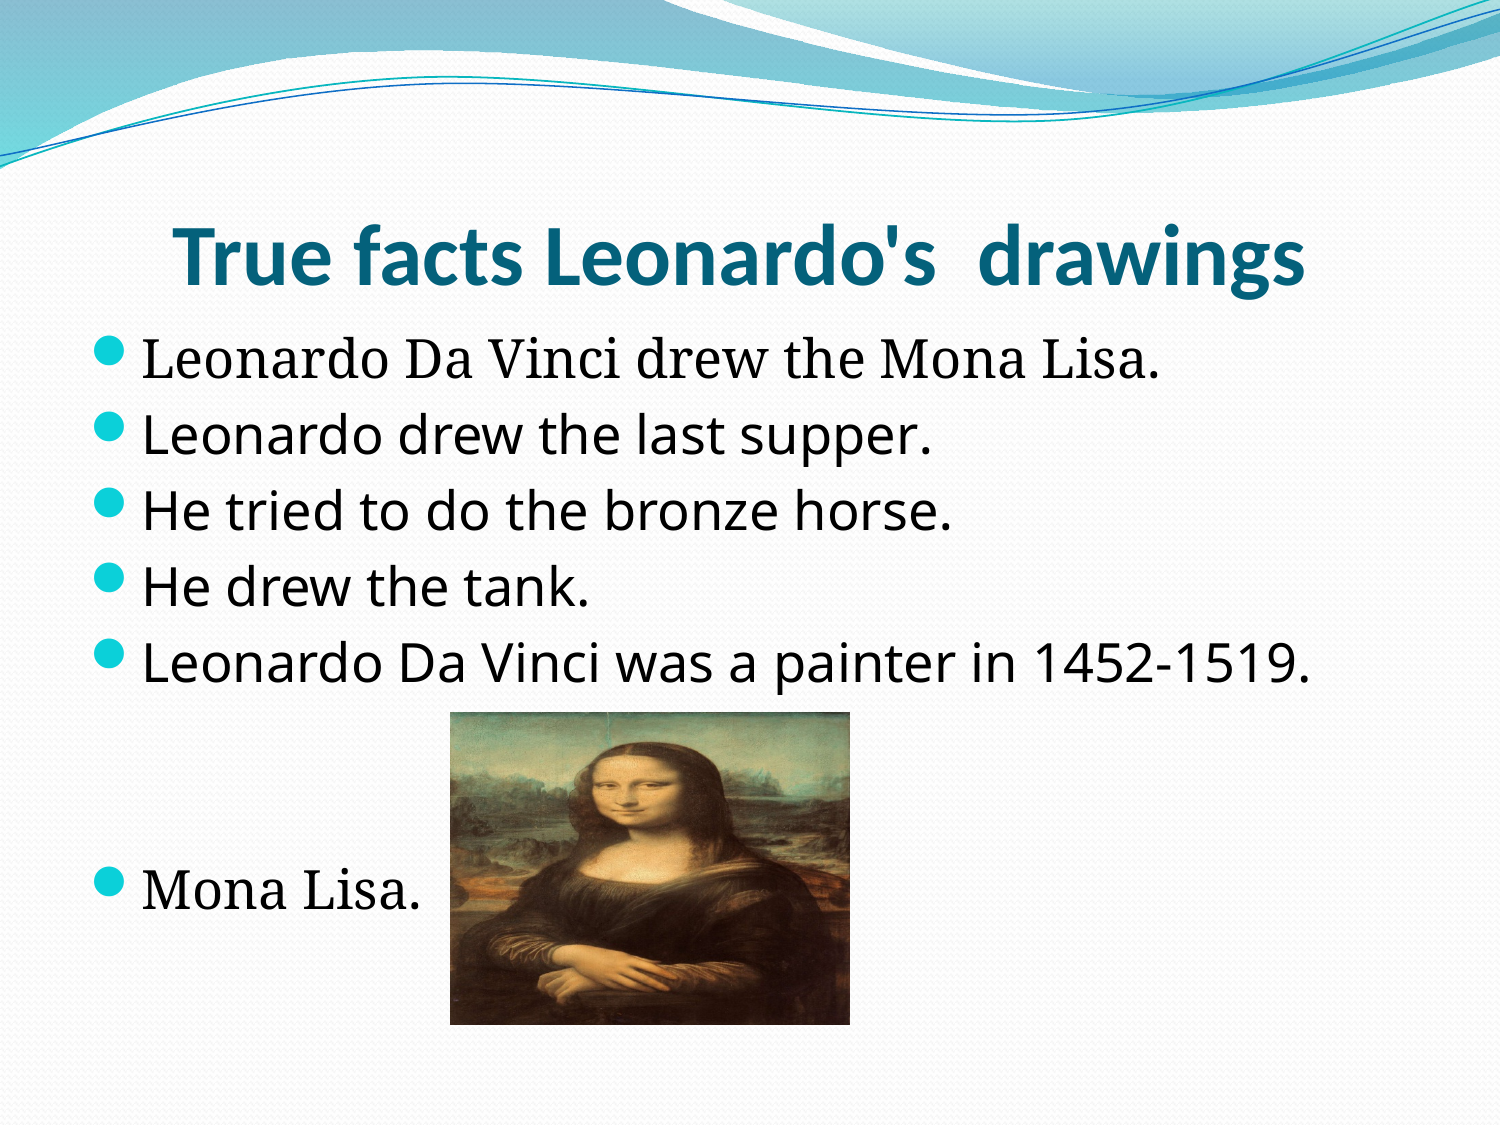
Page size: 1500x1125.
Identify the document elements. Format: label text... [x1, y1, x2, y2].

picture [449, 712, 851, 1026]
list Leonardo Da Vinci drew the Mona Lisa. Leonardo drew the last supper. He tried to do the bronze horse. He drew the tank. Leonardo Da Vinci was a painter in 1452-1519. Mona Lisa. [75, 317, 1425, 1038]
title True facts Leonardo's drawings [75, 115, 1425, 303]
